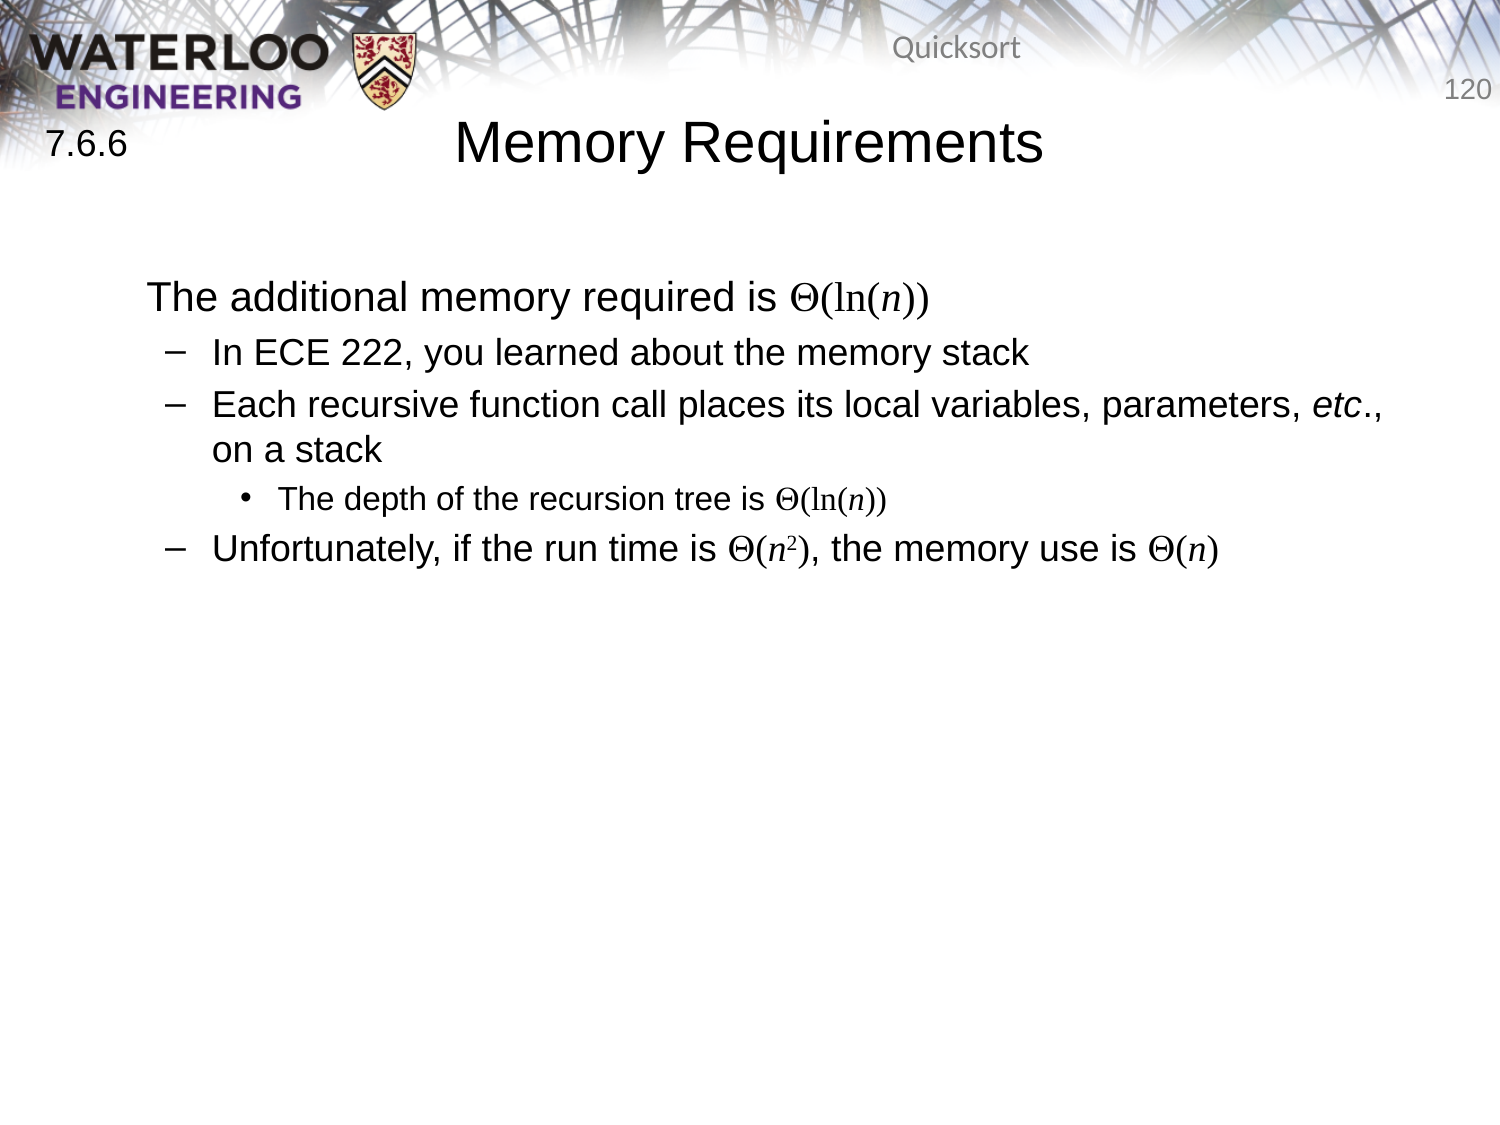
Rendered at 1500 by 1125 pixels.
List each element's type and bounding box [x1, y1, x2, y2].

list [74, 262, 1426, 1006]
picture [0, 0, 1500, 1125]
title [74, 44, 1426, 233]
text_box [30, 111, 143, 172]
